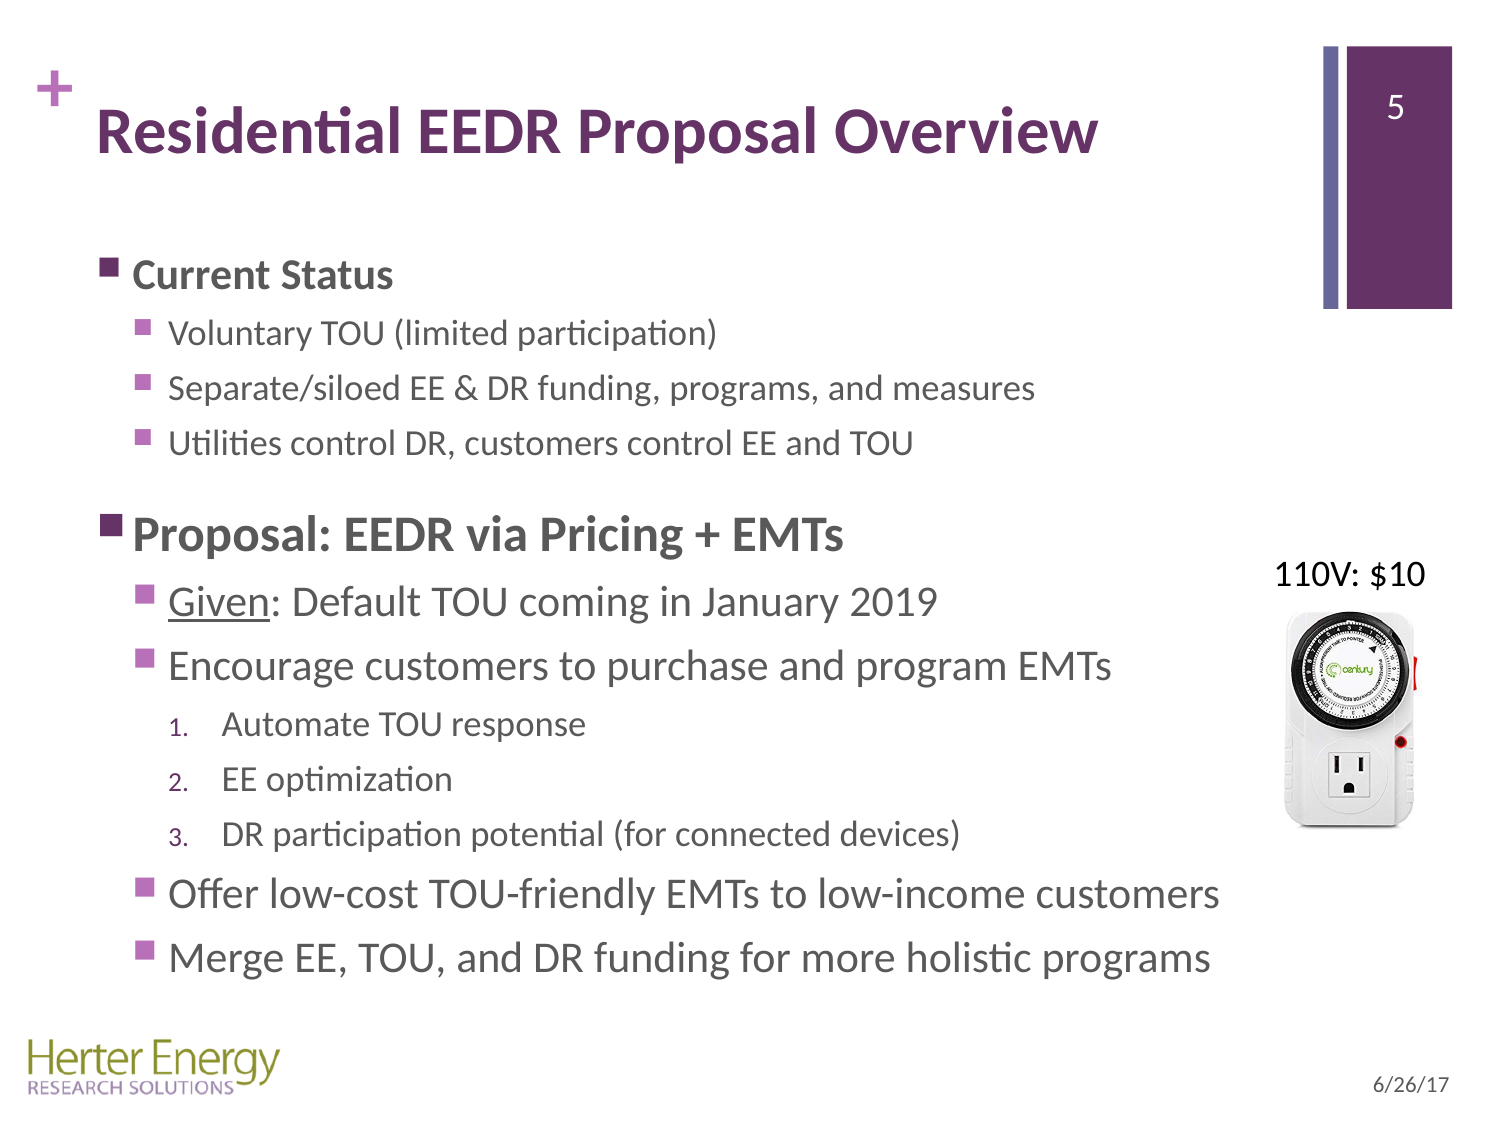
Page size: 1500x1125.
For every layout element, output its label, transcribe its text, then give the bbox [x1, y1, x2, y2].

title Residential EEDR Proposal Overview [81, 79, 1322, 237]
text_box 110V: $10 [1258, 541, 1443, 602]
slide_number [1114, 1053, 1465, 1114]
picture [1268, 602, 1431, 836]
picture [26, 1038, 282, 1099]
slide_number 5 [1338, 39, 1454, 170]
list Current Status Voluntary TOU (limited participation) Separate/siloed EE & DR funding, programs, and measures Utilities control DR, customers control EE and TOU Proposal: EEDR via Pricing + EMTs Given: Default TOU coming in January 2019 Encourage customers to purchase and program EMTs Automate TOU response EE optimization DR participation potential (for connected devices) Offer low-cost TOU-friendly EMTs to low-income customers Merge EE, TOU, and DR funding for more holistic programs [81, 237, 1322, 1005]
